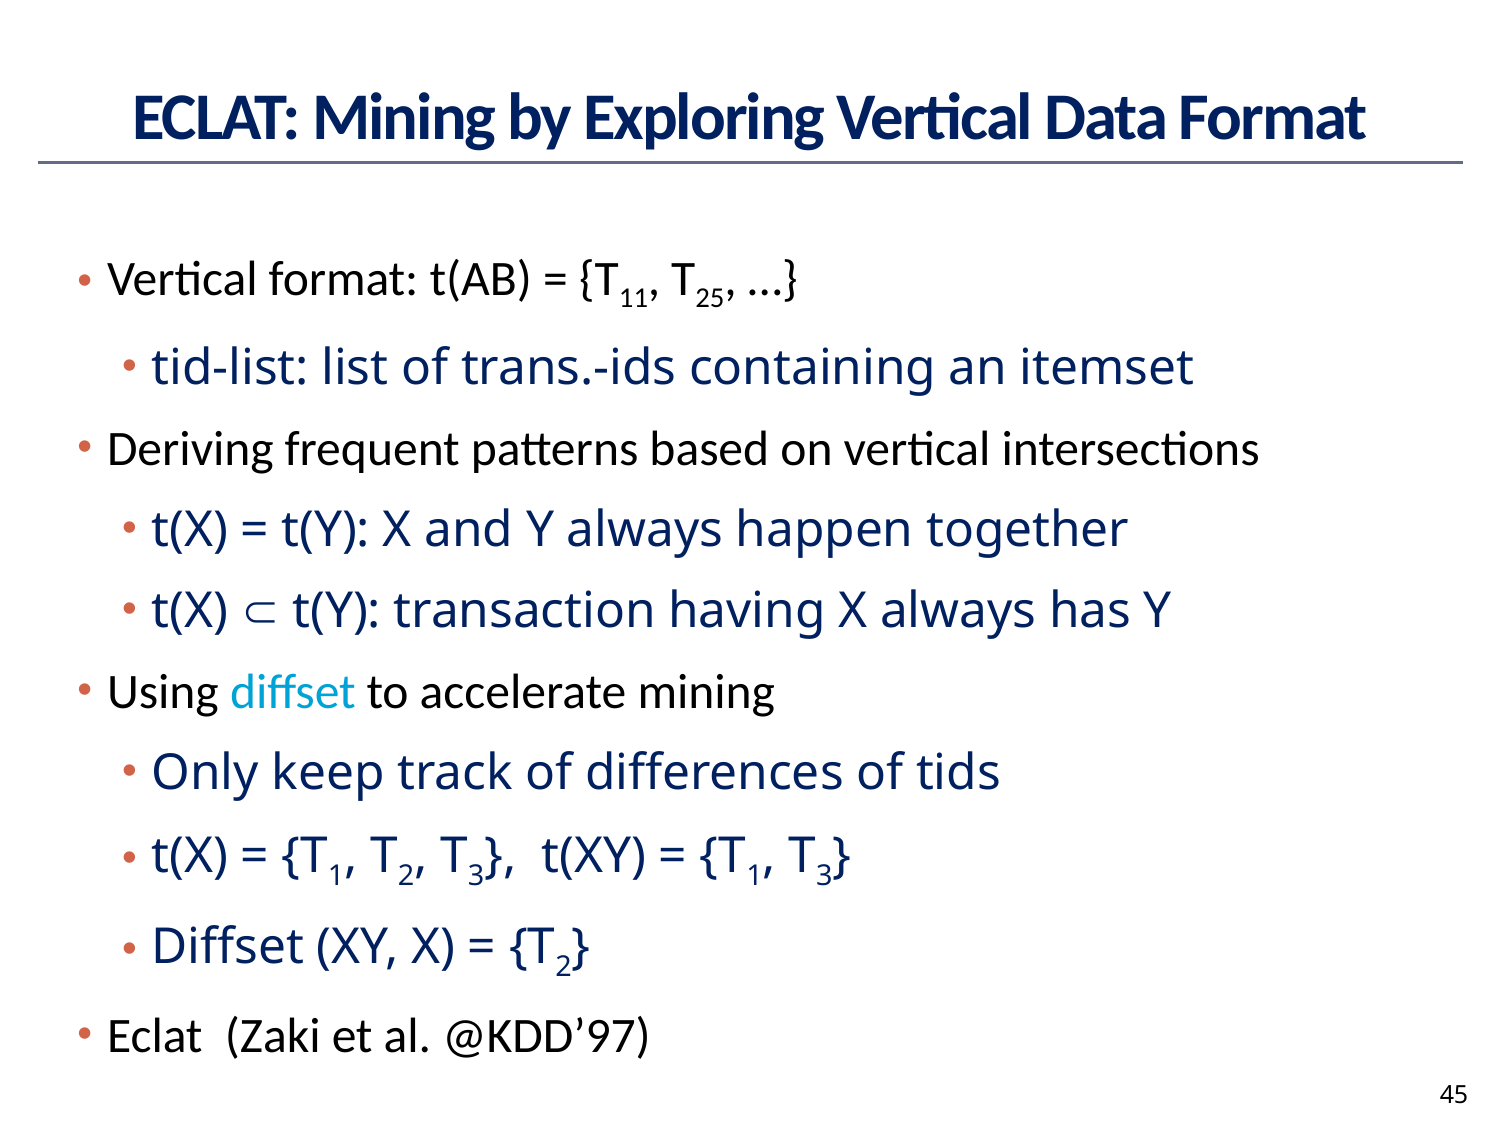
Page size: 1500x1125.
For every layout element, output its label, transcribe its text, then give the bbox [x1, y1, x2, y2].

slide_number 45 [1425, 1071, 1500, 1125]
title ECLAT: Mining by Exploring Vertical Data Format [0, 37, 1500, 188]
list Vertical format: t(AB) = {T11, T25, …} tid-list: list of trans.-ids containing an itemset Deriving frequent patterns based on vertical intersections t(X) = t(Y): X and Y always happen together t(X)  t(Y): transaction having X always has Y Using diffset to accelerate mining Only keep track of differences of tids t(X) = {T1, T2, T3}, t(XY) = {T1, T3} Diffset (XY, X) = {T2} Eclat (Zaki et al. @KDD’97) [62, 224, 1438, 1075]
